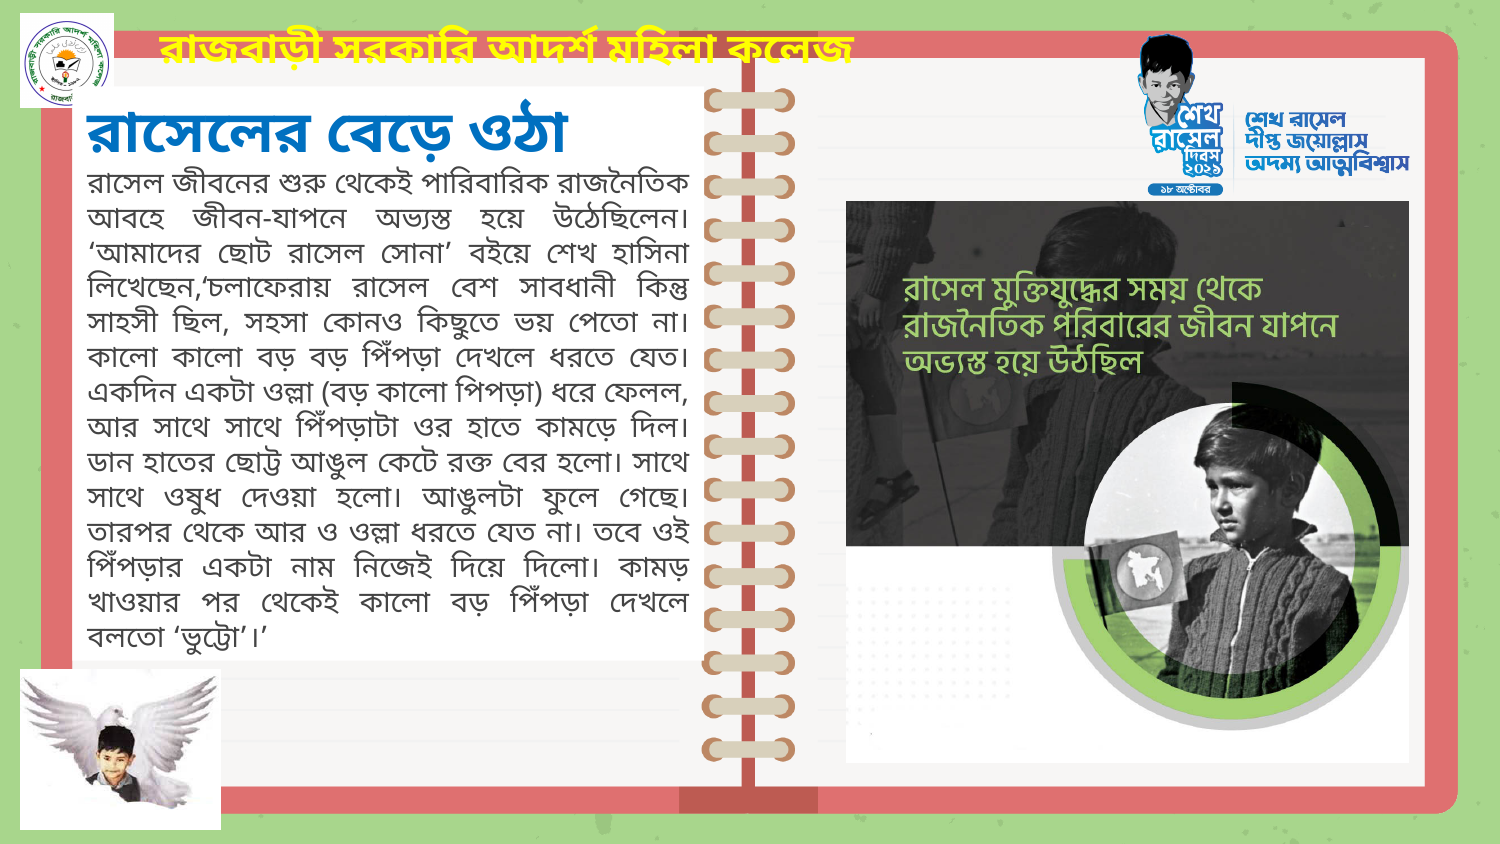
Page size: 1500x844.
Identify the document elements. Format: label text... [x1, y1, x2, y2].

text_box রাসেলের বেড়ে ওঠা রাসেল জীবনের শুরু থেকেই পারিবারিক রাজনৈতিক আবহে জীবন-যাপনে অভ্যস্ত হয়ে উঠেছিলেন। ‘আমাদের ছোট রাসেল সোনা’ বইয়ে শেখ হাসিনা লিখেছেন,‘চলাফেরায় রাসেল বেশ সাবধানী কিন্তু সাহসী ছিল, সহসা কোনও কিছুতে ভয় পেতো না। কালো কালো বড় বড় পিঁপড়া দেখলে ধরতে যেত। একদিন একটা ওল্লা (বড় কালো পিপড়া) ধরে ফেলল, আর সাথে সাথে পিঁপড়াটা ওর হাতে কামড়ে দিল। ডান হাতের ছোট্ট আঙুল কেটে রক্ত বের হলো। সাথে সাথে ওষুধ দেওয়া হলো। আঙুলটা ফুলে গেছে। তারপর থেকে আর ও ওল্লা ধরতে যেত না। তবে ওই পিঁপড়ার একটা নাম নিজেই দিয়ে দিলো। কামড় খাওয়ার পর থেকেই কালো বড় পিঁপড়া দেখলে বলতো ‘ভুট্টো’।’ [72, 86, 705, 661]
text_box রাজবাড়ী সরকারি আদর্শ মহিলা কলেজ [116, 14, 917, 88]
picture [20, 0, 1480, 830]
